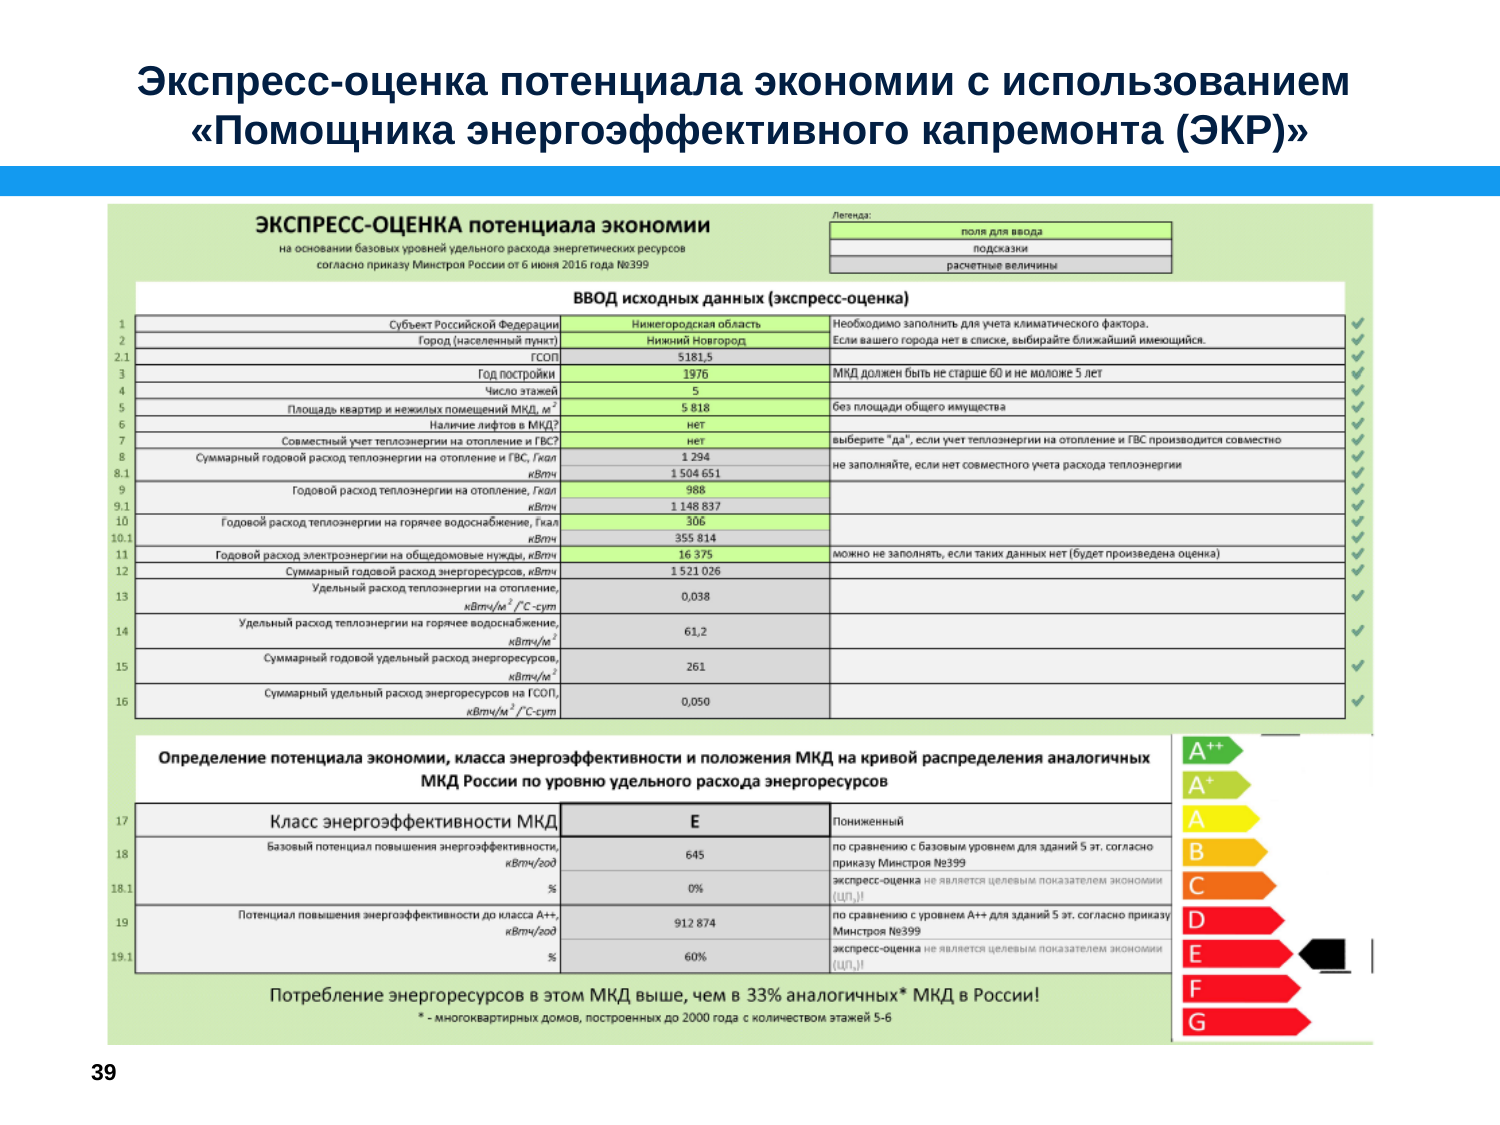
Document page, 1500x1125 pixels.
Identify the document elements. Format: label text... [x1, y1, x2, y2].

text_box Экспресс-оценка потенциала экономии с использованием «Помощника энергоэффективного капремонта (ЭКР)» [0, 46, 1500, 161]
slide_number 39 [58, 1041, 150, 1101]
picture [101, 199, 1377, 1045]
